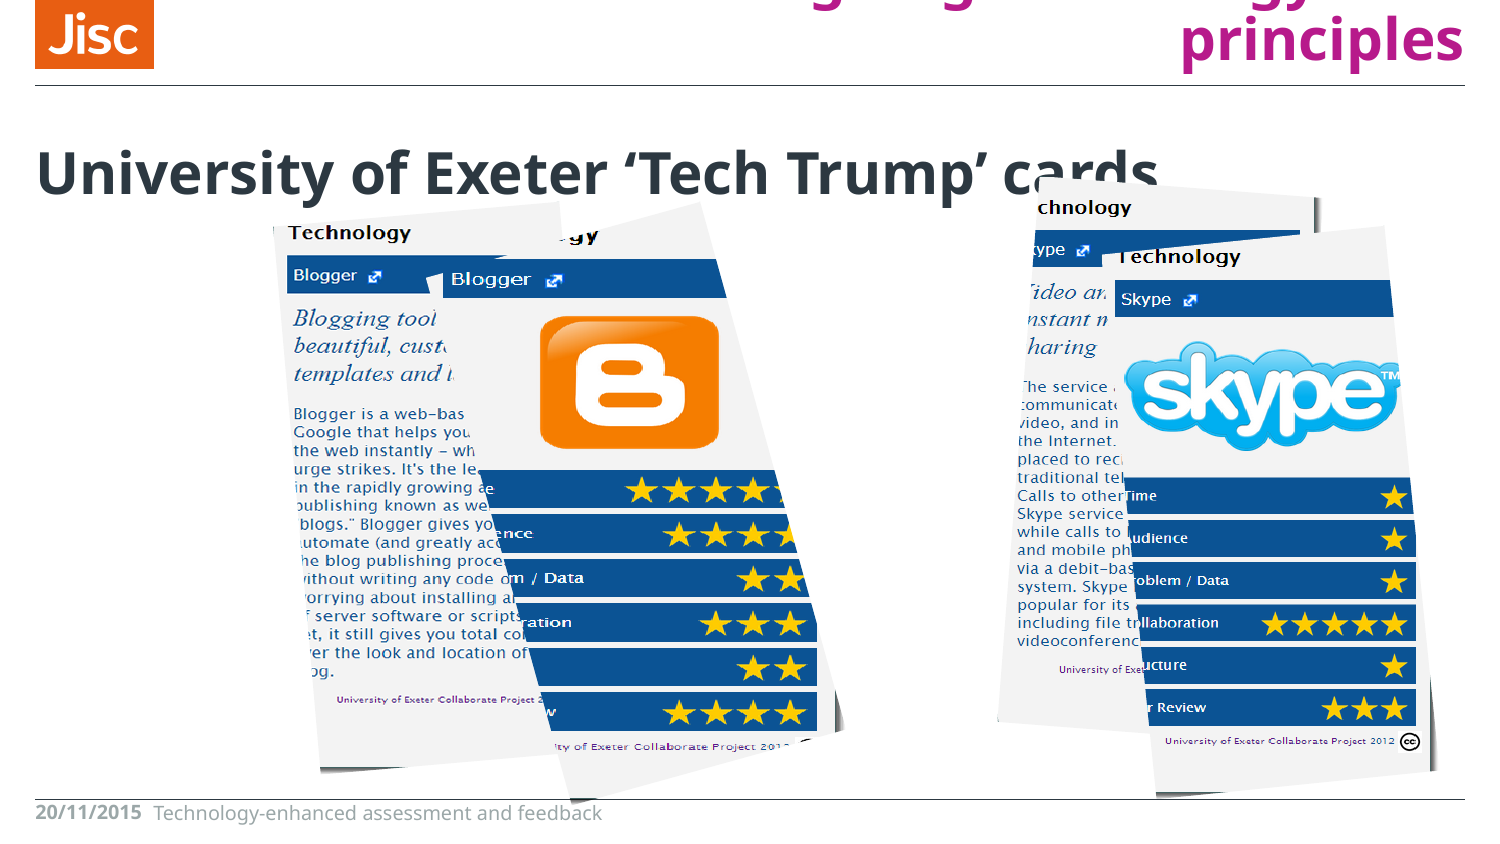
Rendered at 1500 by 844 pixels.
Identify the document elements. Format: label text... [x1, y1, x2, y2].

text_box [1101, 225, 1440, 800]
list University of Exeter ‘Tech Trump’ cards [35, 144, 1459, 208]
text_box [997, 176, 1324, 734]
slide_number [35, 799, 153, 826]
title Aligning technology with principles [454, 0, 1465, 73]
text_box [425, 201, 847, 806]
text_box [273, 201, 563, 775]
picture [35, 0, 154, 69]
footer Technology-enhanced assessment and feedback [153, 799, 1347, 826]
